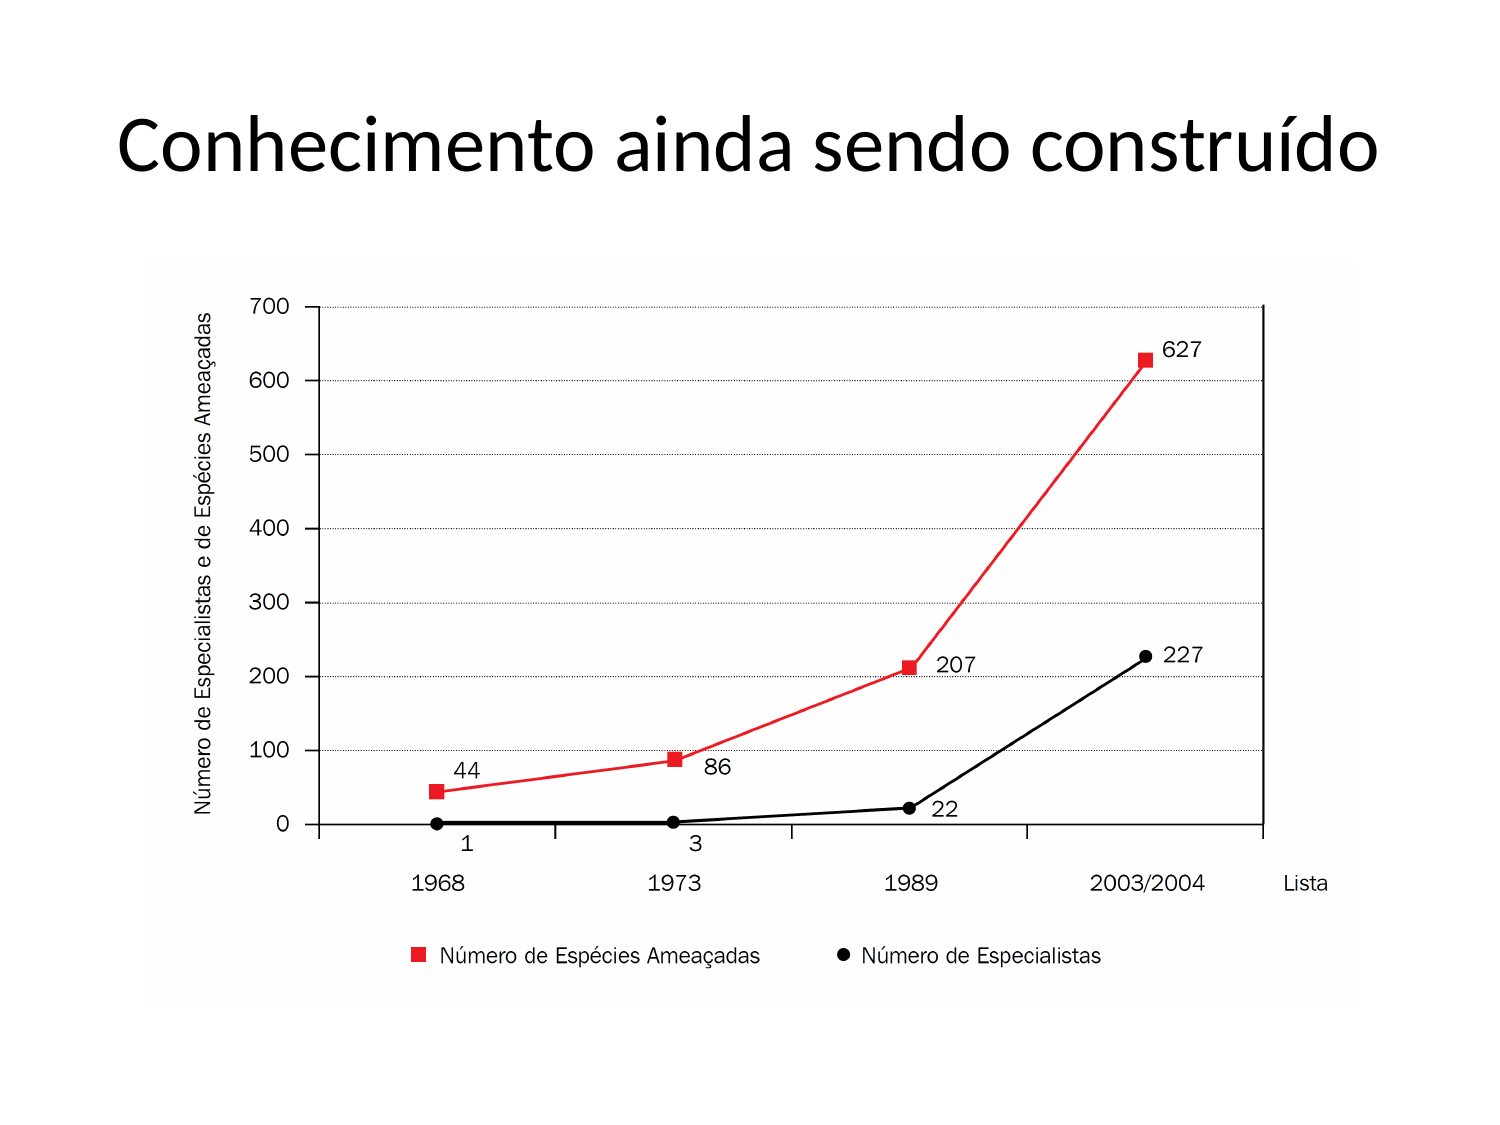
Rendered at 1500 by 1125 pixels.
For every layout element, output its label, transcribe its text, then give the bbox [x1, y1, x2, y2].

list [143, 262, 1357, 1006]
title Conhecimento ainda sendo construído [75, 45, 1425, 233]
